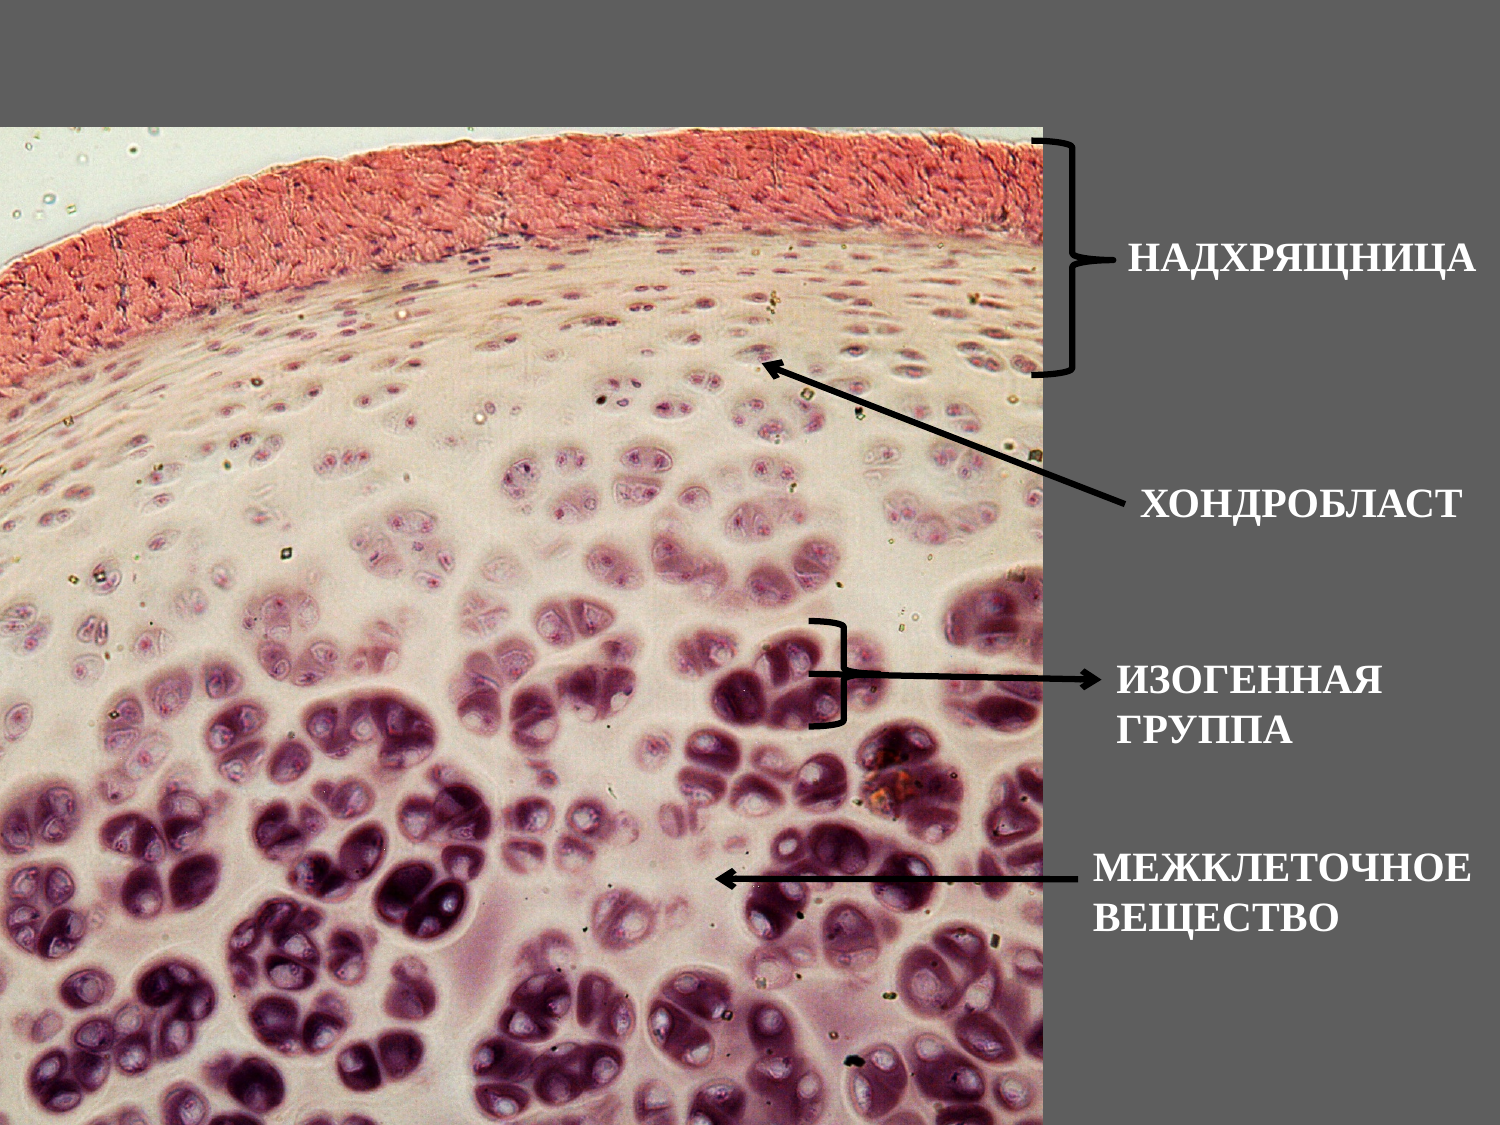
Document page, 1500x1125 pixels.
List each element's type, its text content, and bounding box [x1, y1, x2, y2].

text_box ХОНДРОБЛАСТ [1124, 468, 1500, 534]
text_box [1048, 140, 1113, 361]
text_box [761, 362, 1126, 505]
text_box ИЗОГЕННАЯ ГРУППА [1101, 644, 1500, 760]
text_box МЕЖКЛЕТОЧНОЕ ВЕЩЕСТВО [1078, 831, 1500, 947]
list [0, 127, 1044, 1125]
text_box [878, 673, 1102, 680]
text_box НАДХРЯЩНИЦА [1113, 222, 1500, 288]
